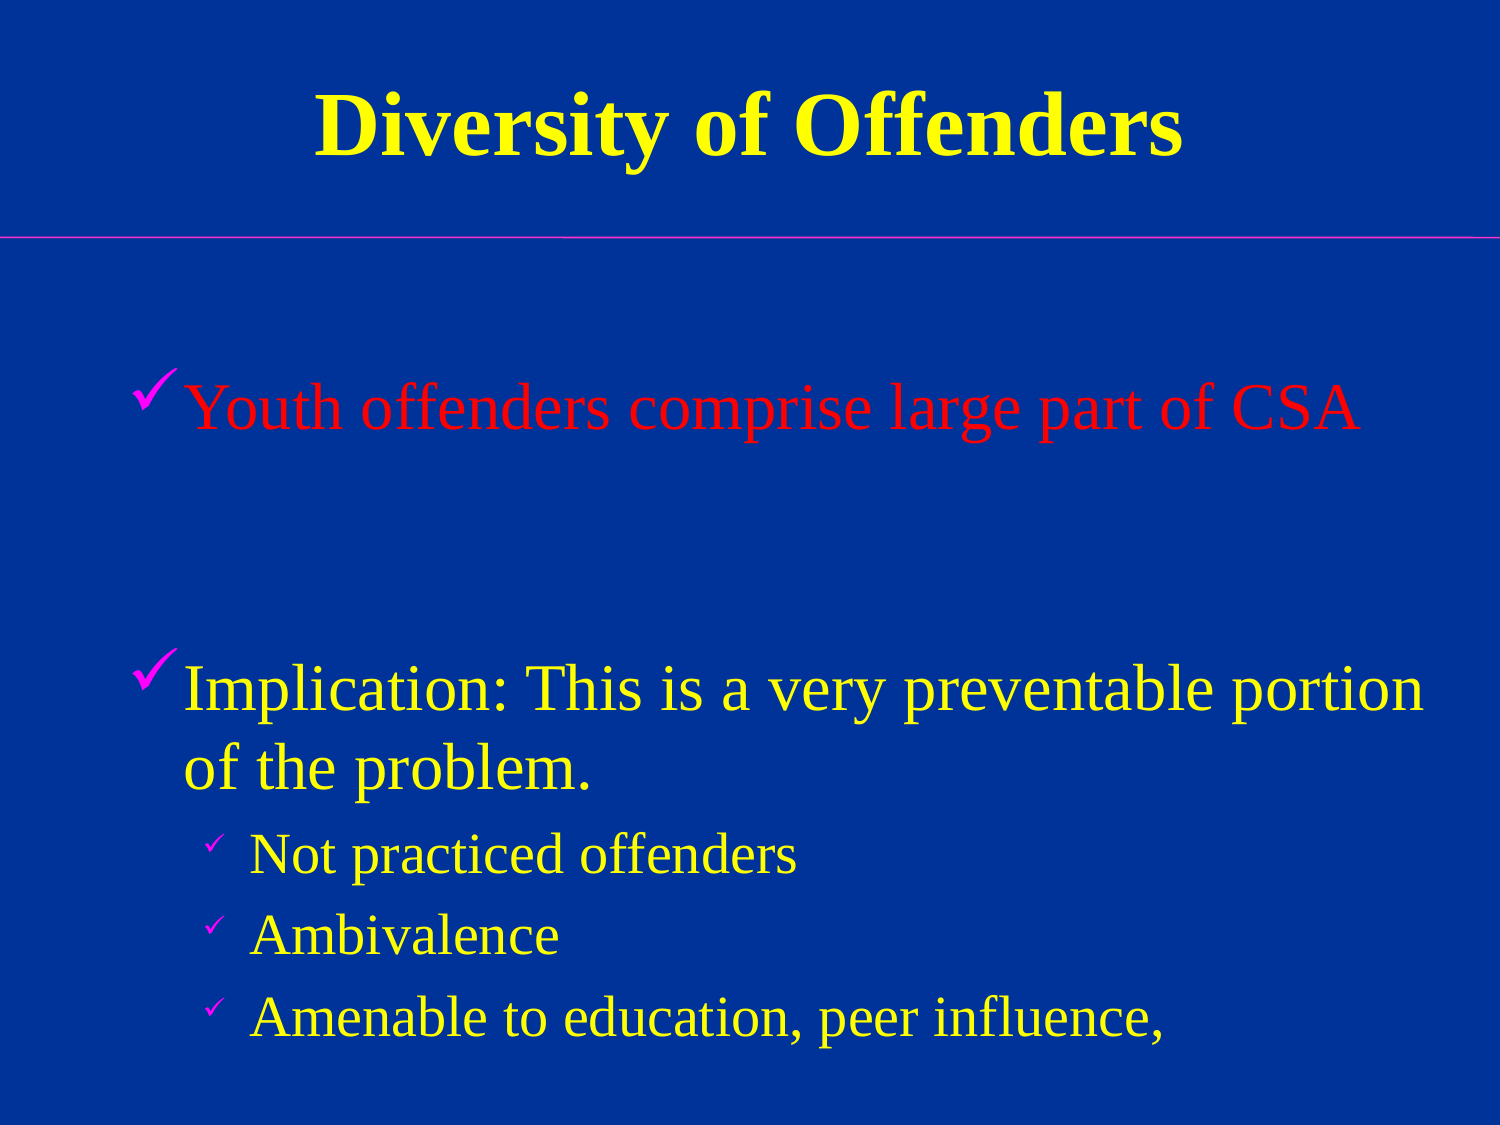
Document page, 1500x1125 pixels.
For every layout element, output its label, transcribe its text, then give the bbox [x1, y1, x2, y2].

list Youth offenders comprise large part of CSA Implication: This is a very preventable portion of the problem. Not practiced offenders Ambivalence Amenable to education, peer influence, [112, 262, 1500, 1063]
title Diversity of Offenders [0, 37, 1500, 201]
